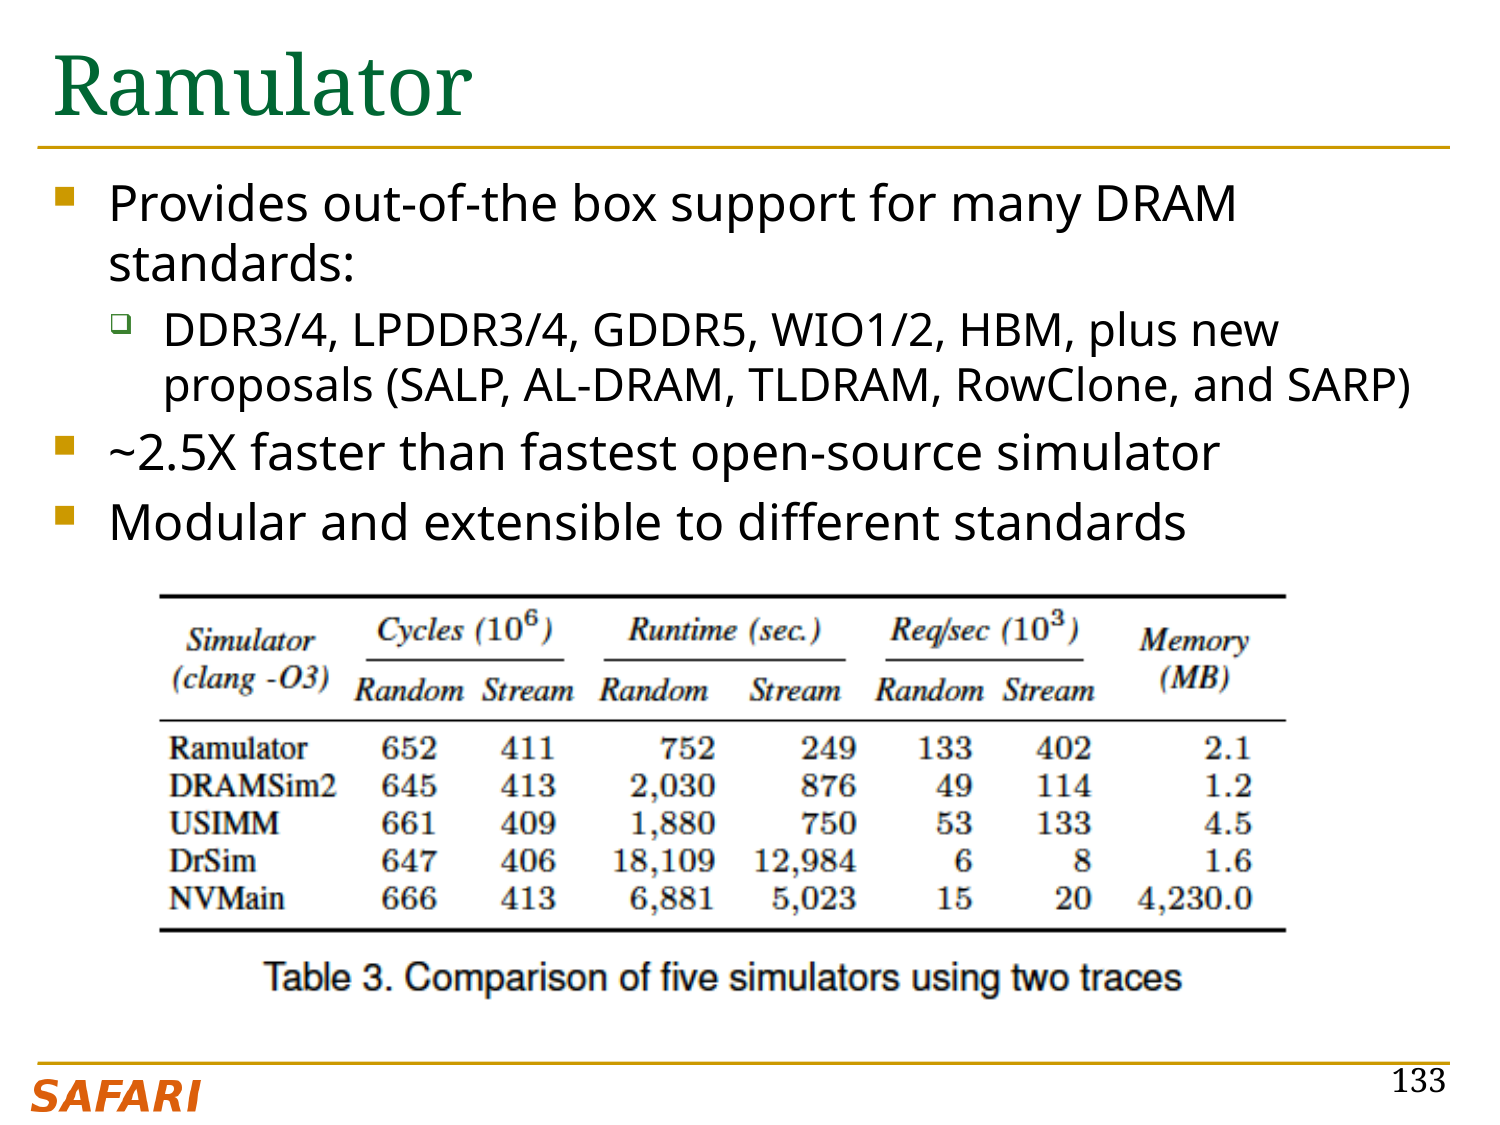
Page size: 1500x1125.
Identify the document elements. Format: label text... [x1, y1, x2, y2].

slide_number 133 [1111, 1036, 1462, 1112]
picture [29, 1070, 207, 1122]
list Provides out-of-the box support for many DRAM standards: DDR3/4, LPDDR3/4, GDDR5, WIO1/2, HBM, plus new proposals (SALP, AL-DRAM, TLDRAM, RowClone, and SARP) ~2.5X faster than fastest open-source simulator Modular and extensible to different standards [37, 163, 1450, 1016]
title Ramulator [37, 24, 1450, 163]
picture [135, 574, 1297, 1010]
